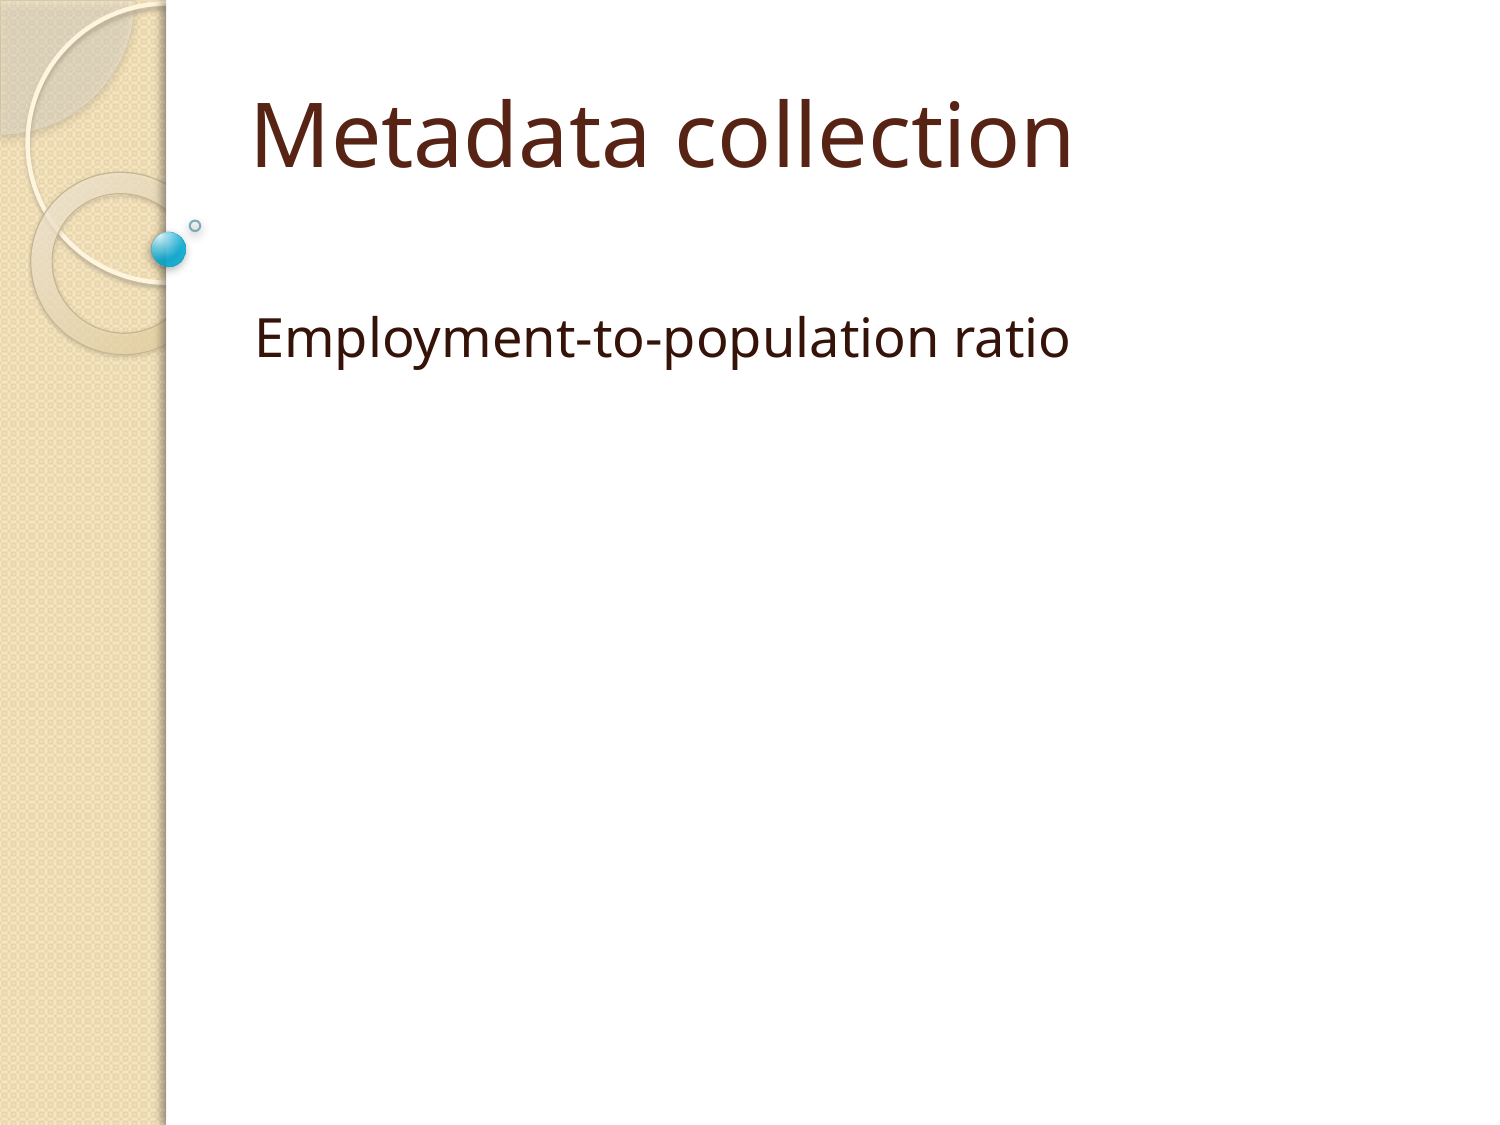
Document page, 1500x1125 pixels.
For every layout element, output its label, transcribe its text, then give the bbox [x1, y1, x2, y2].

subtitle Employment-to-population ratio [234, 303, 1450, 591]
title Metadata collection [234, 59, 1450, 301]
